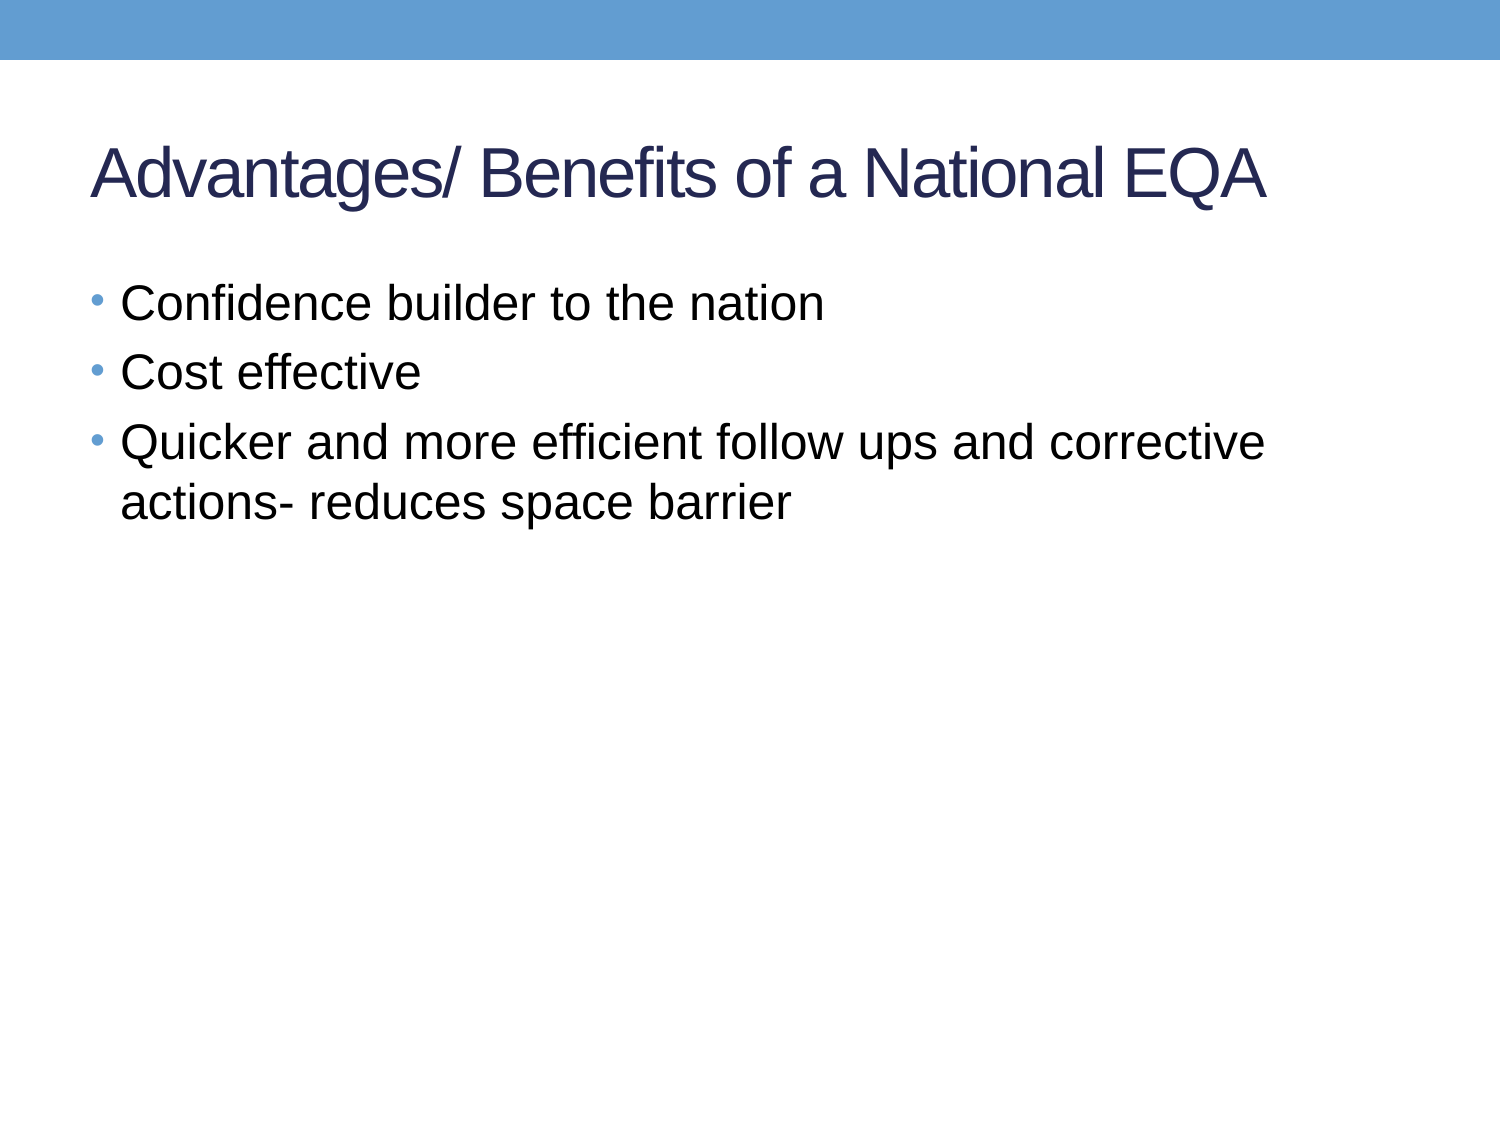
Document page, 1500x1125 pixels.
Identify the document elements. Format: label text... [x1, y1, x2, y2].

title Advantages/ Benefits of a National EQA [75, 87, 1425, 250]
list Confidence builder to the nation Cost effective Quicker and more efficient follow ups and corrective actions- reduces space barrier [75, 262, 1425, 1063]
